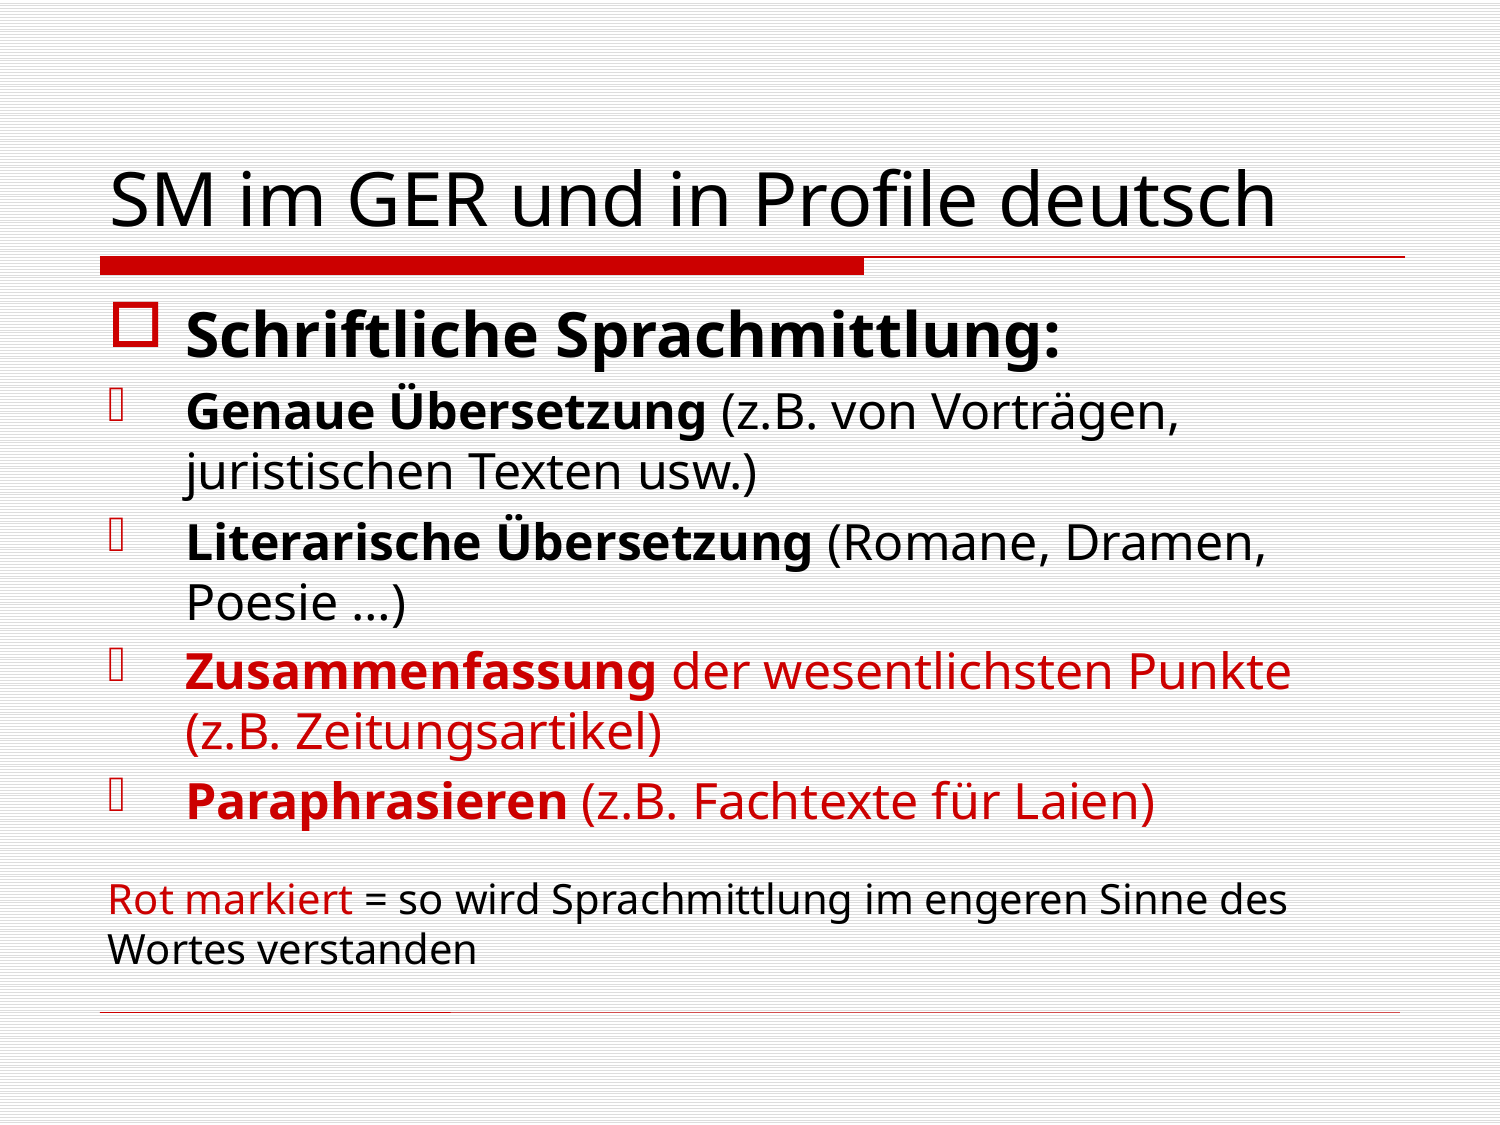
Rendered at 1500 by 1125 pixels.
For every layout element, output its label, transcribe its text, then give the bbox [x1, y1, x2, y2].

list Schriftliche Sprachmittlung: Genaue Übersetzung (z.B. von Vorträgen, juristischen Texten usw.) Literarische Übersetzung (Romane, Dramen, Poesie …) Zusammenfassung der wesentlichsten Punkte (z.B. Zeitungsartikel) Paraphrasieren (z.B. Fachtexte für Laien) Rot markiert = so wird Sprachmittlung im engeren Sinne des Wortes verstanden [92, 287, 1406, 988]
title SM im GER und in Profile deutsch [93, 49, 1407, 250]
